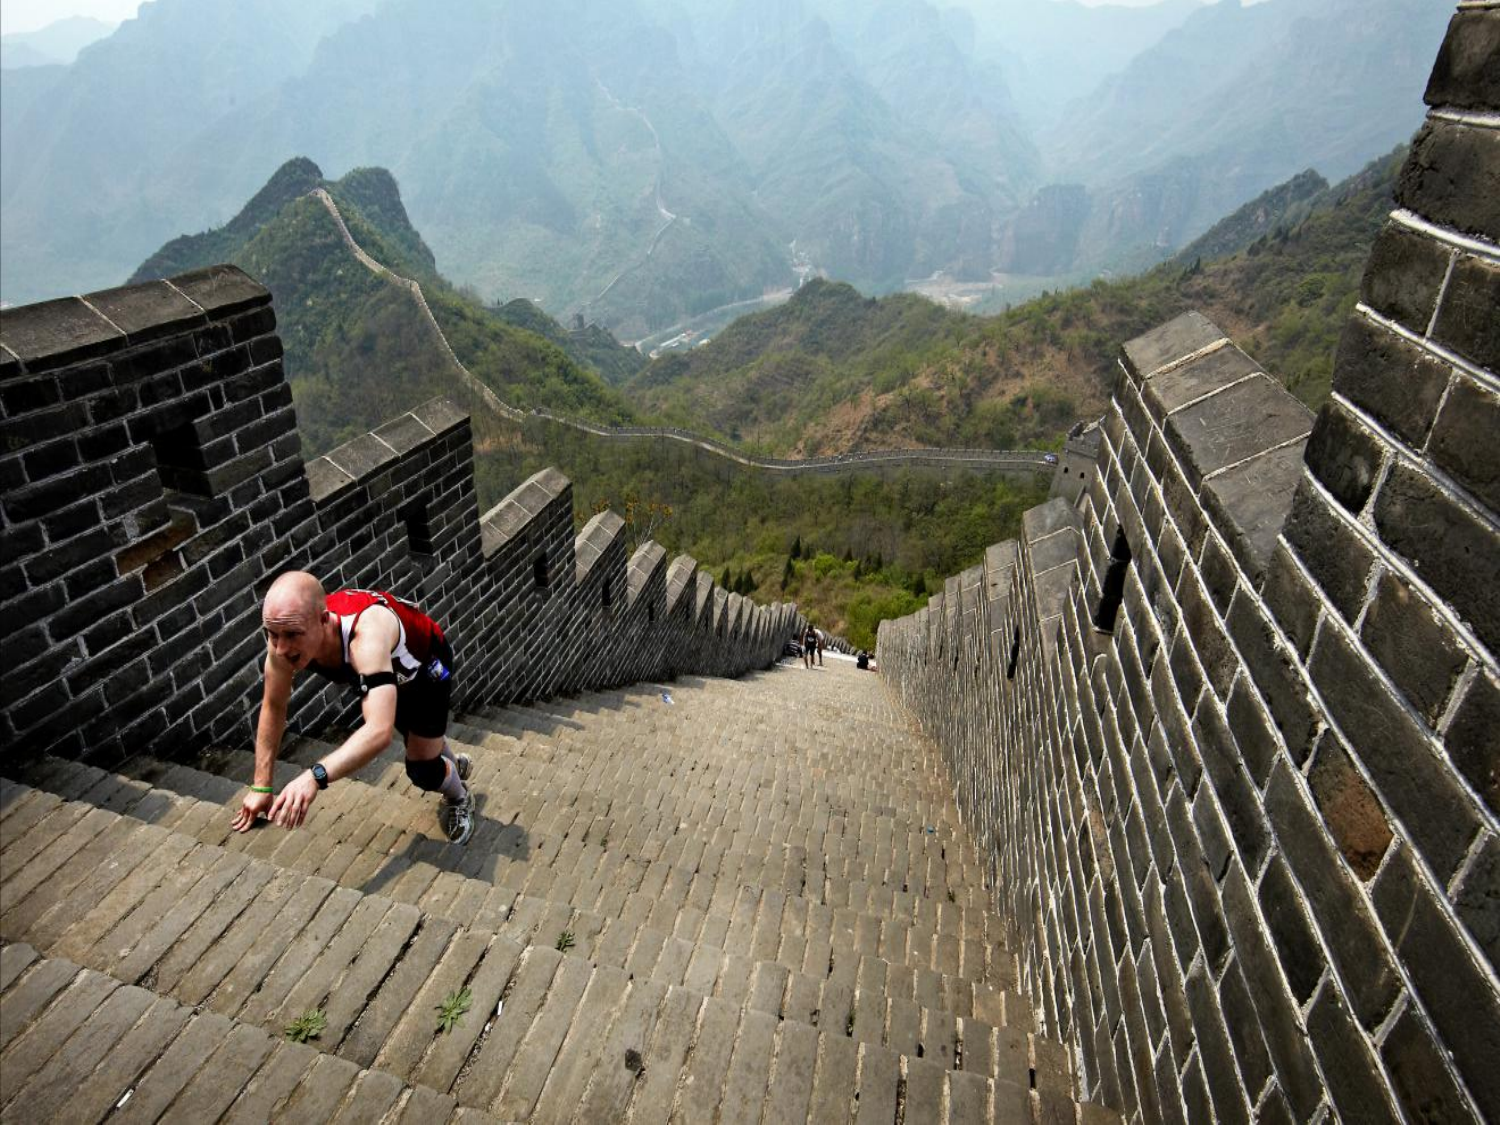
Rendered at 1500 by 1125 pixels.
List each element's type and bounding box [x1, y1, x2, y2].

list [0, 0, 1500, 1125]
